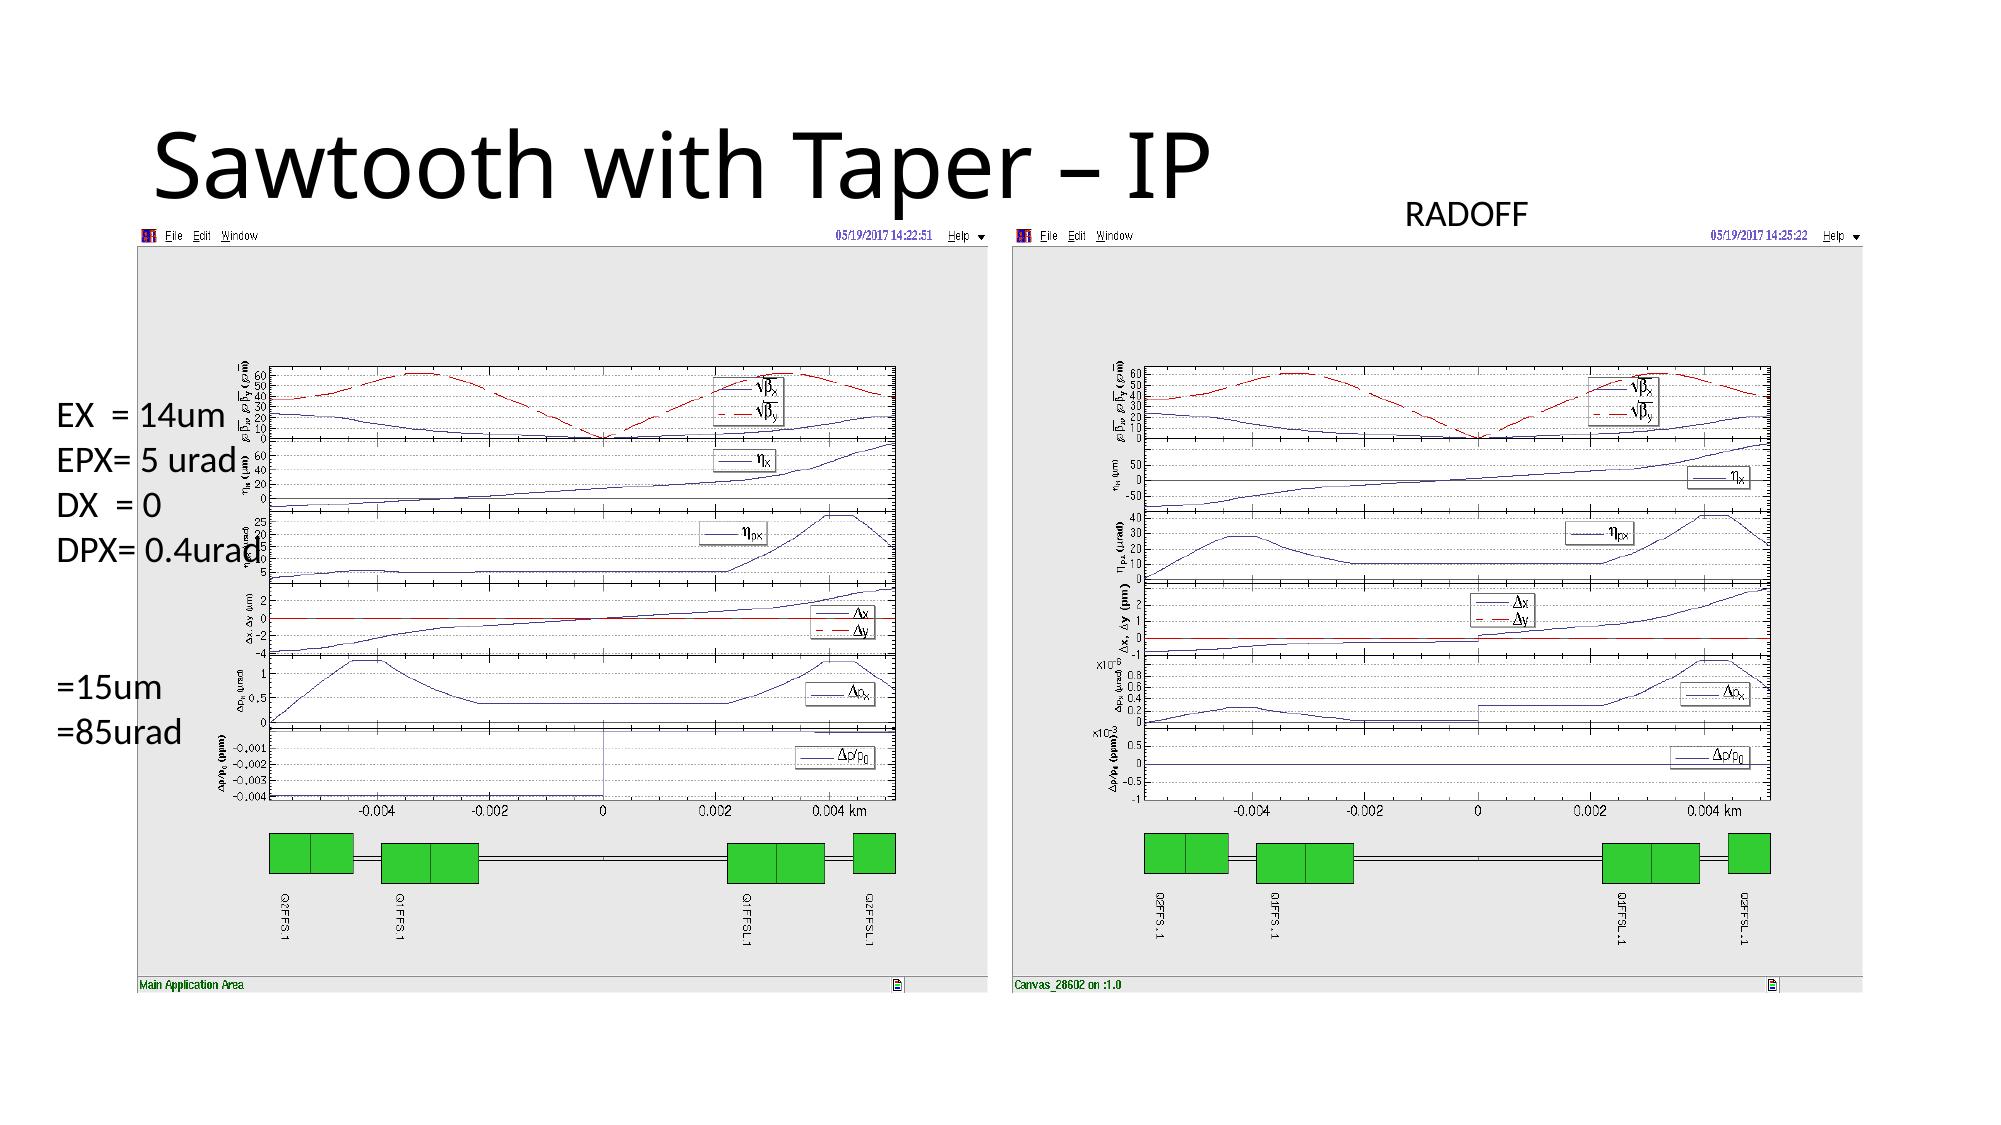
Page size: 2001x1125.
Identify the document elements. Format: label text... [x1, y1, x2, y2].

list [1012, 225, 1863, 993]
text_box EX = 14um EPX= 5 urad DX = 0 DPX= 0.4urad [41, 382, 137, 578]
title Sawtooth with Taper – IP [137, 59, 1863, 278]
text_box RADOFF [1390, 182, 1578, 225]
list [137, 225, 988, 993]
